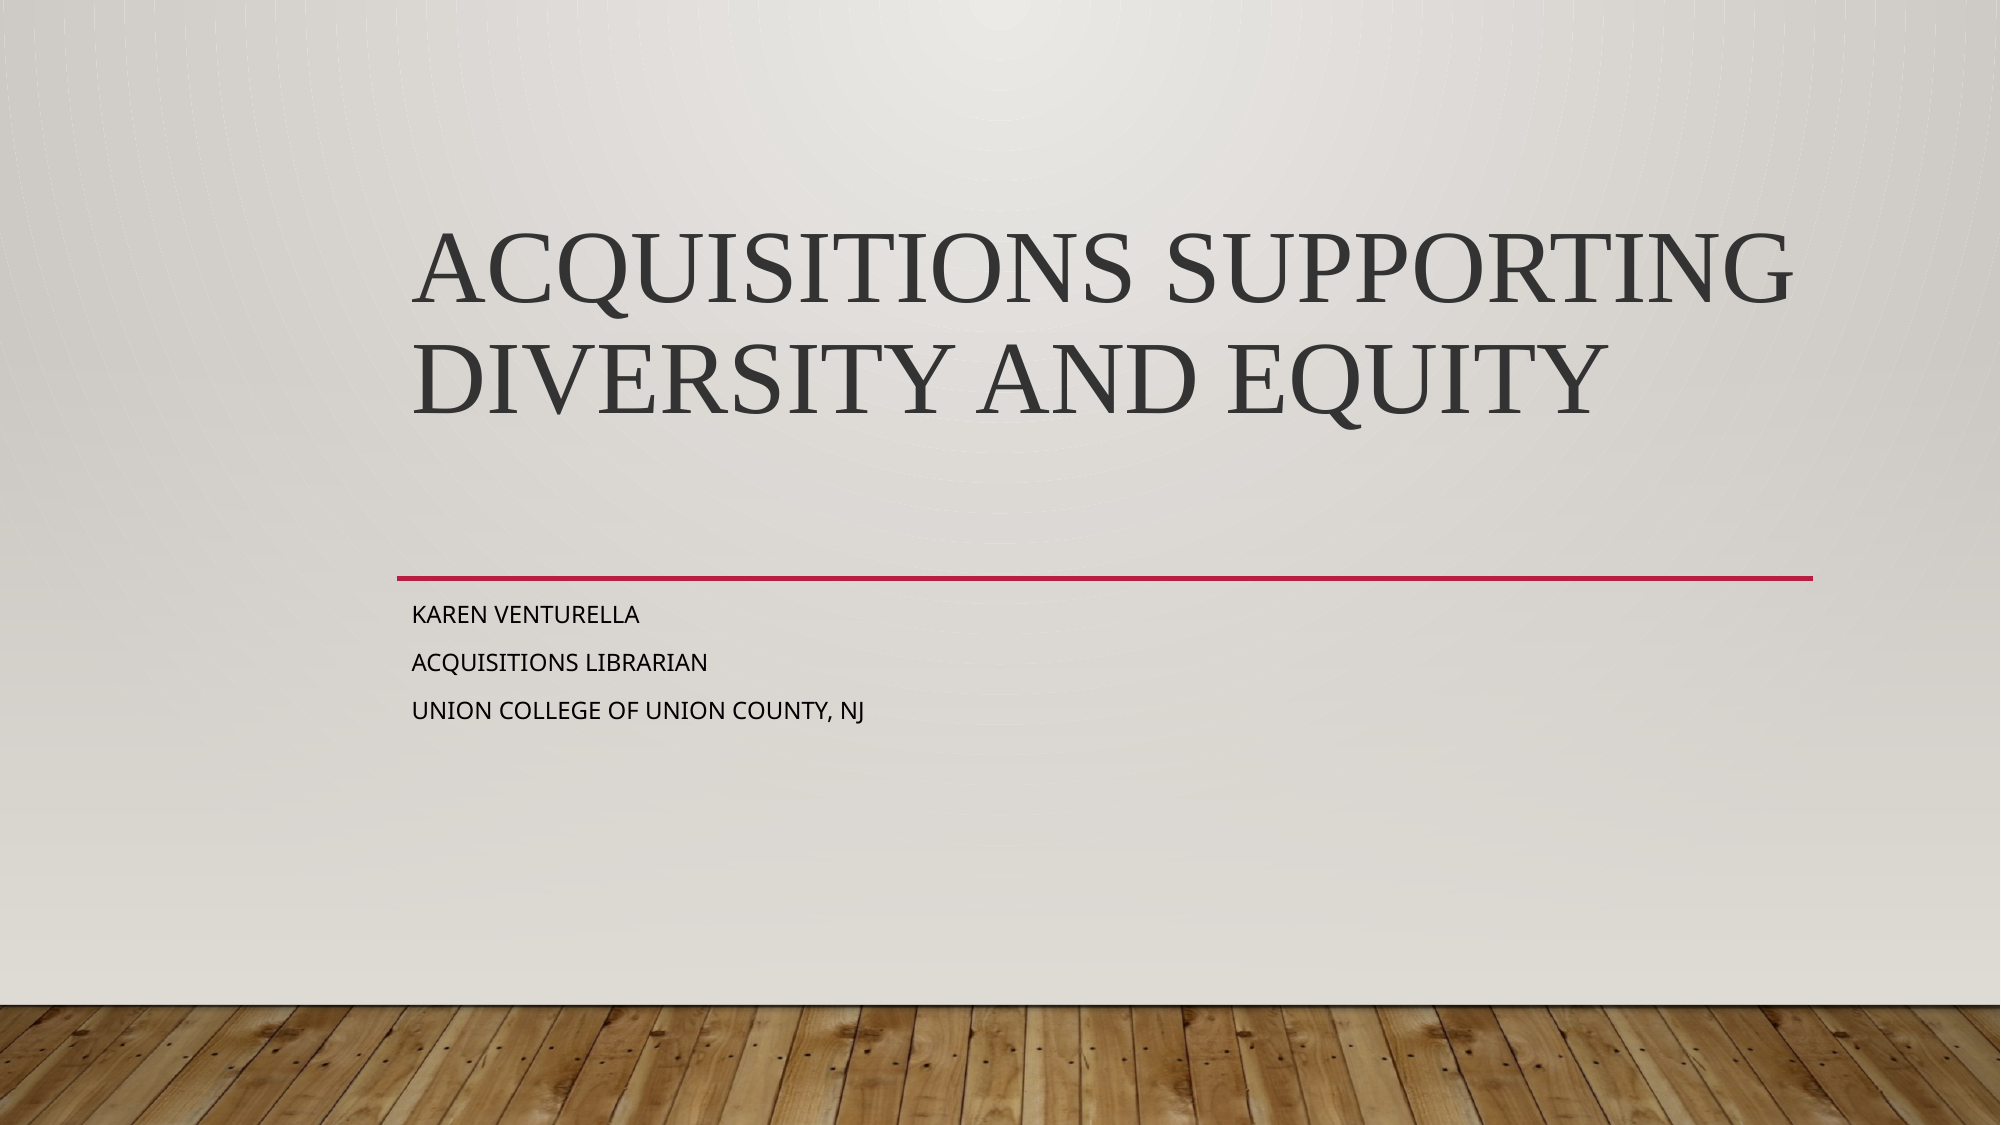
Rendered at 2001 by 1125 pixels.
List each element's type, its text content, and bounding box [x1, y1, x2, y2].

picture [0, 1005, 2000, 1125]
subtitle Karen Venturella Acquisitions Librarian Union CoLlege of Union County, NJ [396, 579, 1814, 740]
title Acquisitions Supporting Diversity and Equity [396, 131, 1814, 549]
